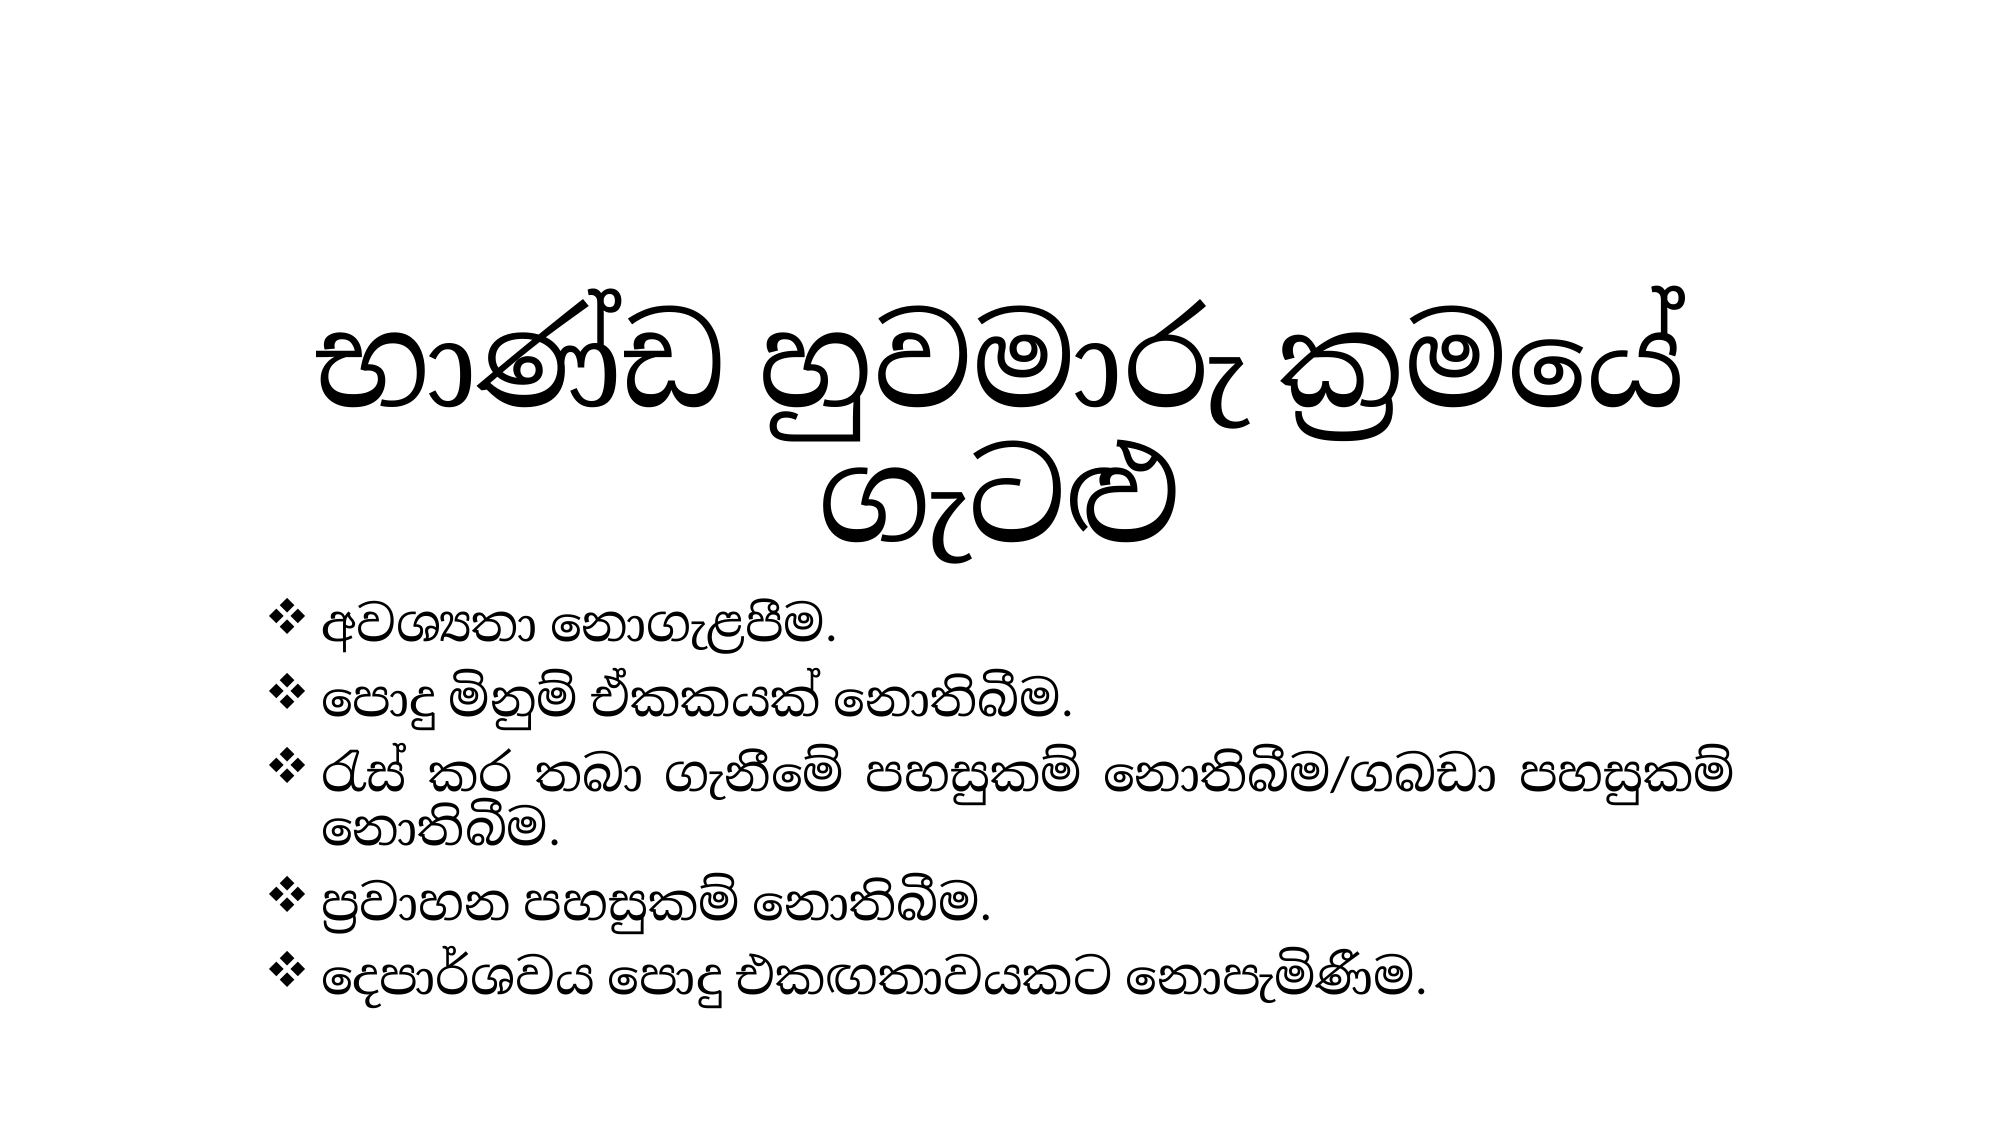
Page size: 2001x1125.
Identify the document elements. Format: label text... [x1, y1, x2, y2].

title භාණ්ඩ හුවමාරු ක්‍රමයේ ගැටළු [249, 184, 1750, 576]
subtitle අවශ්‍යතා නොගැළපීම. පොදු මිනුම් ඒකකයක් නොතිබීම. රැස් කර තබා ගැනීමේ පහසුකම් නොතිබීම/ගබඩා පහසුකම් නොතිබීම. ප්‍රවාහන පහසුකම් නොතිබීම. දෙපාර්ශවය පොදු එකඟතාවයකට නොපැමිණීම. [249, 590, 1750, 1088]
